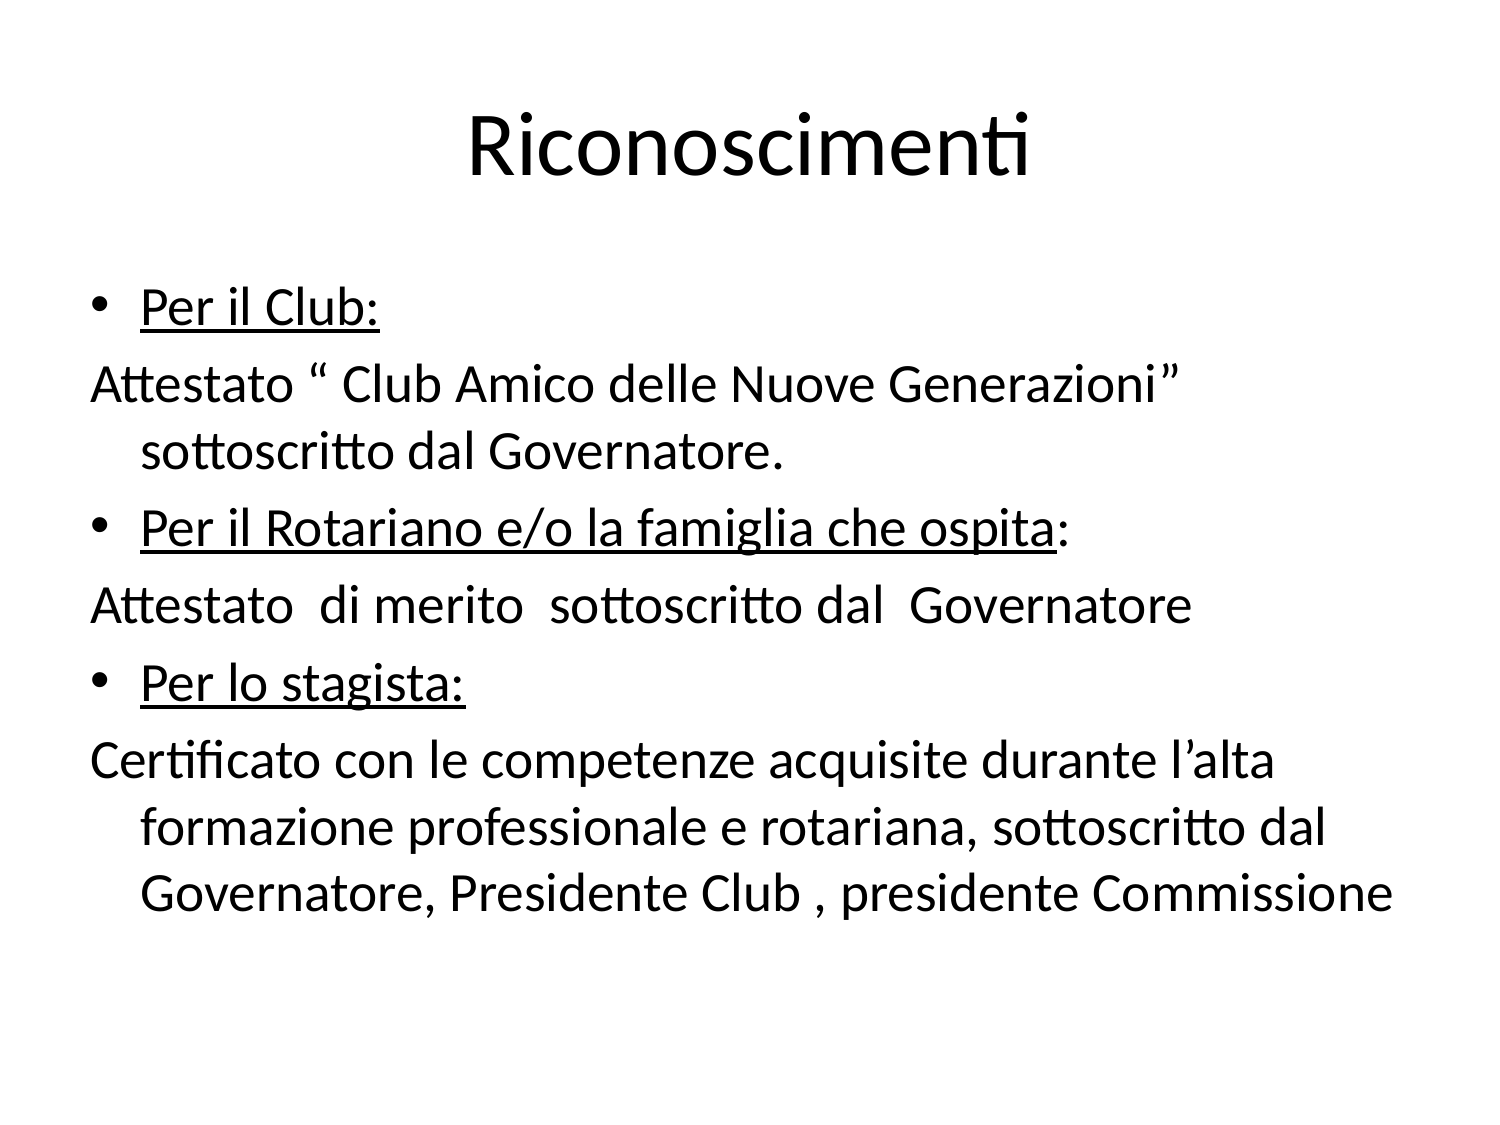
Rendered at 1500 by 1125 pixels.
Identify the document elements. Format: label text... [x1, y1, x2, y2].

list Per il Club: Attestato “ Club Amico delle Nuove Generazioni” sottoscritto dal Governatore. Per il Rotariano e/o la famiglia che ospita: Attestato di merito sottoscritto dal Governatore Per lo stagista: Certificato con le competenze acquisite durante l’alta formazione professionale e rotariana, sottoscritto dal Governatore, Presidente Club , presidente Commissione [75, 262, 1425, 1005]
title Riconoscimenti [75, 45, 1425, 233]
